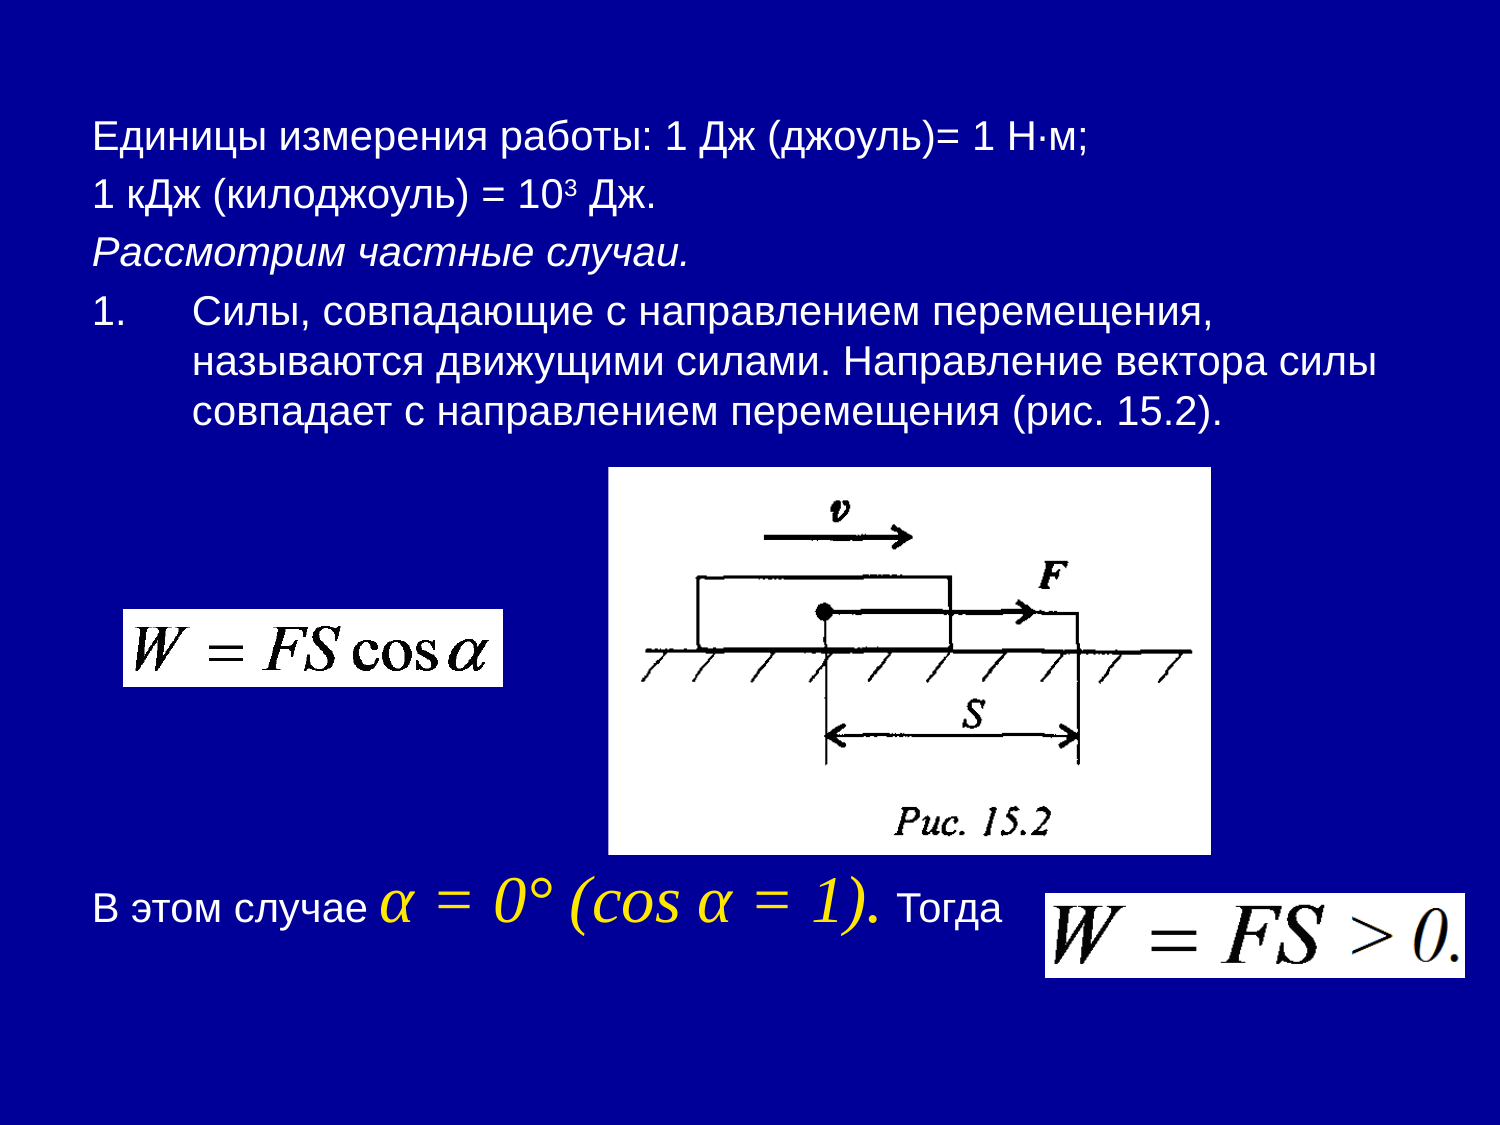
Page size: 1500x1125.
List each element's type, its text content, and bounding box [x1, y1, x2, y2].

list Единицы измерения работы: 1 Дж (джоуль)= 1 Н∙м; 1 кДж (килоджоуль) = 103 Дж. Рассмотрим частные случаи. Силы, совпадающие с направлением перемещения, называются движущими силами. Направление вектора силы совпадает с направлением перемещения (рис. 15.2). В этом случае α = 0° (cos α = 1). Тогда [76, 42, 1427, 1106]
picture [608, 467, 1212, 855]
picture [1045, 892, 1465, 978]
picture [123, 609, 503, 687]
